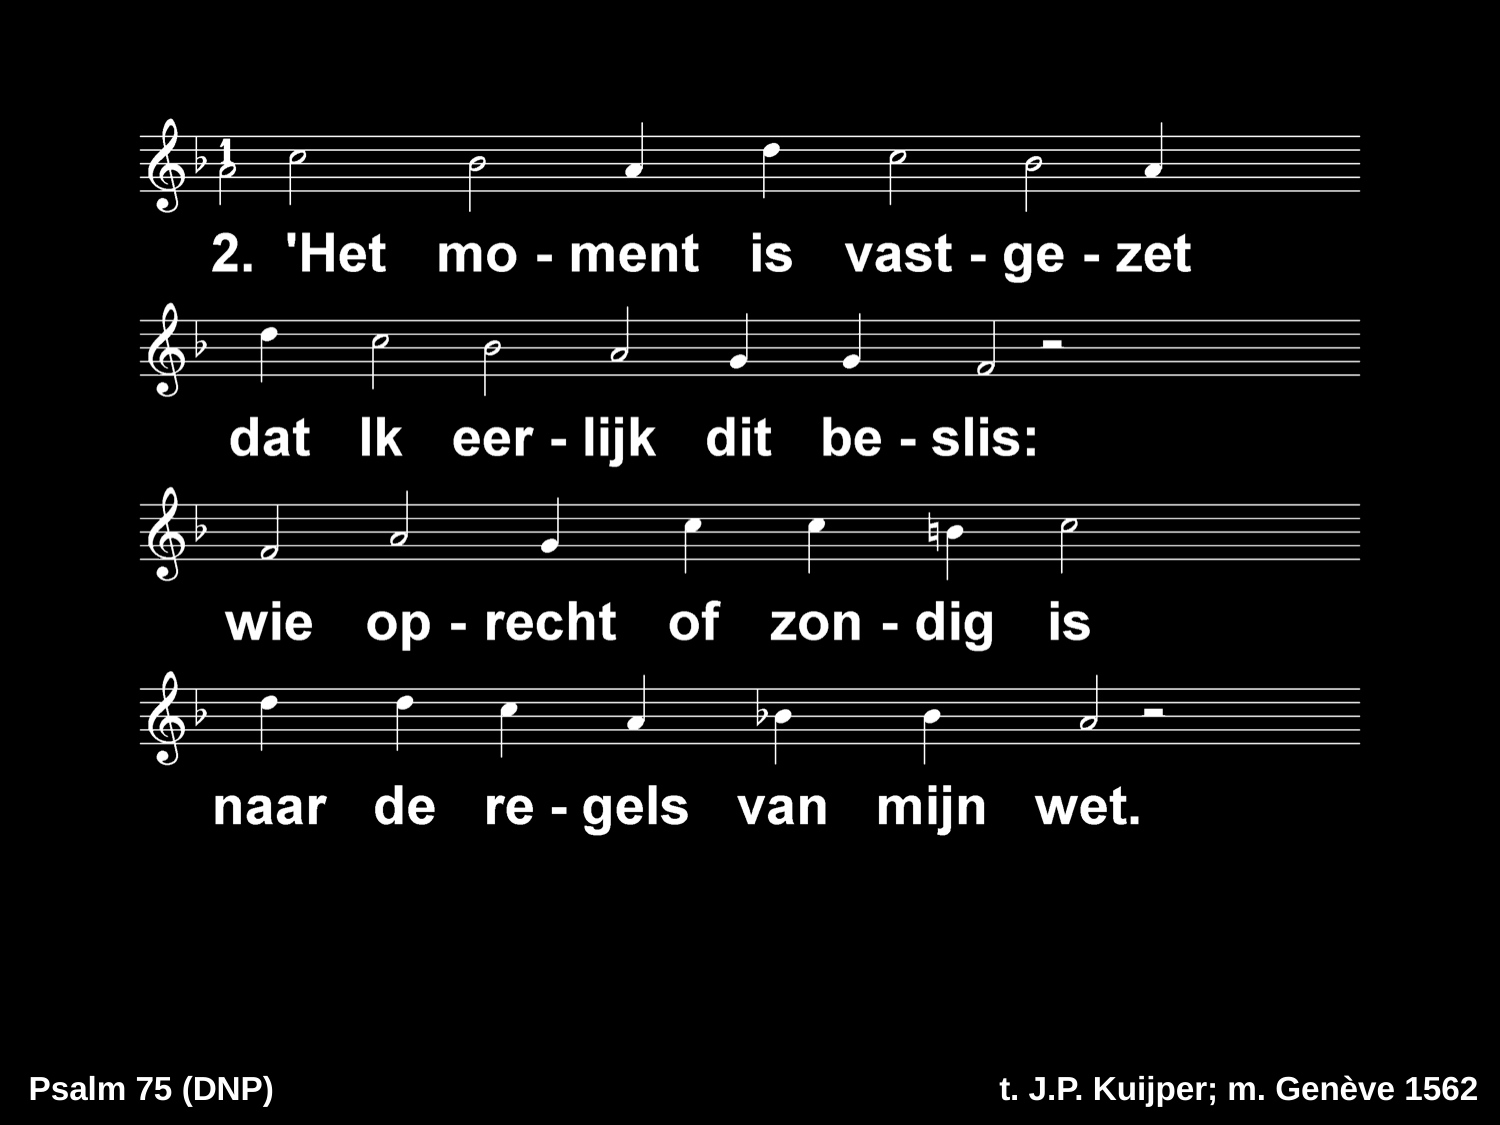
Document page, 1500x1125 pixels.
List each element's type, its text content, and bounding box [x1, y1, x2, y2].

picture [124, 104, 1376, 850]
text_box Psalm 75 (DNP) t. J.P. Kuijper; m. Genève 1562 [13, 1059, 1495, 1115]
